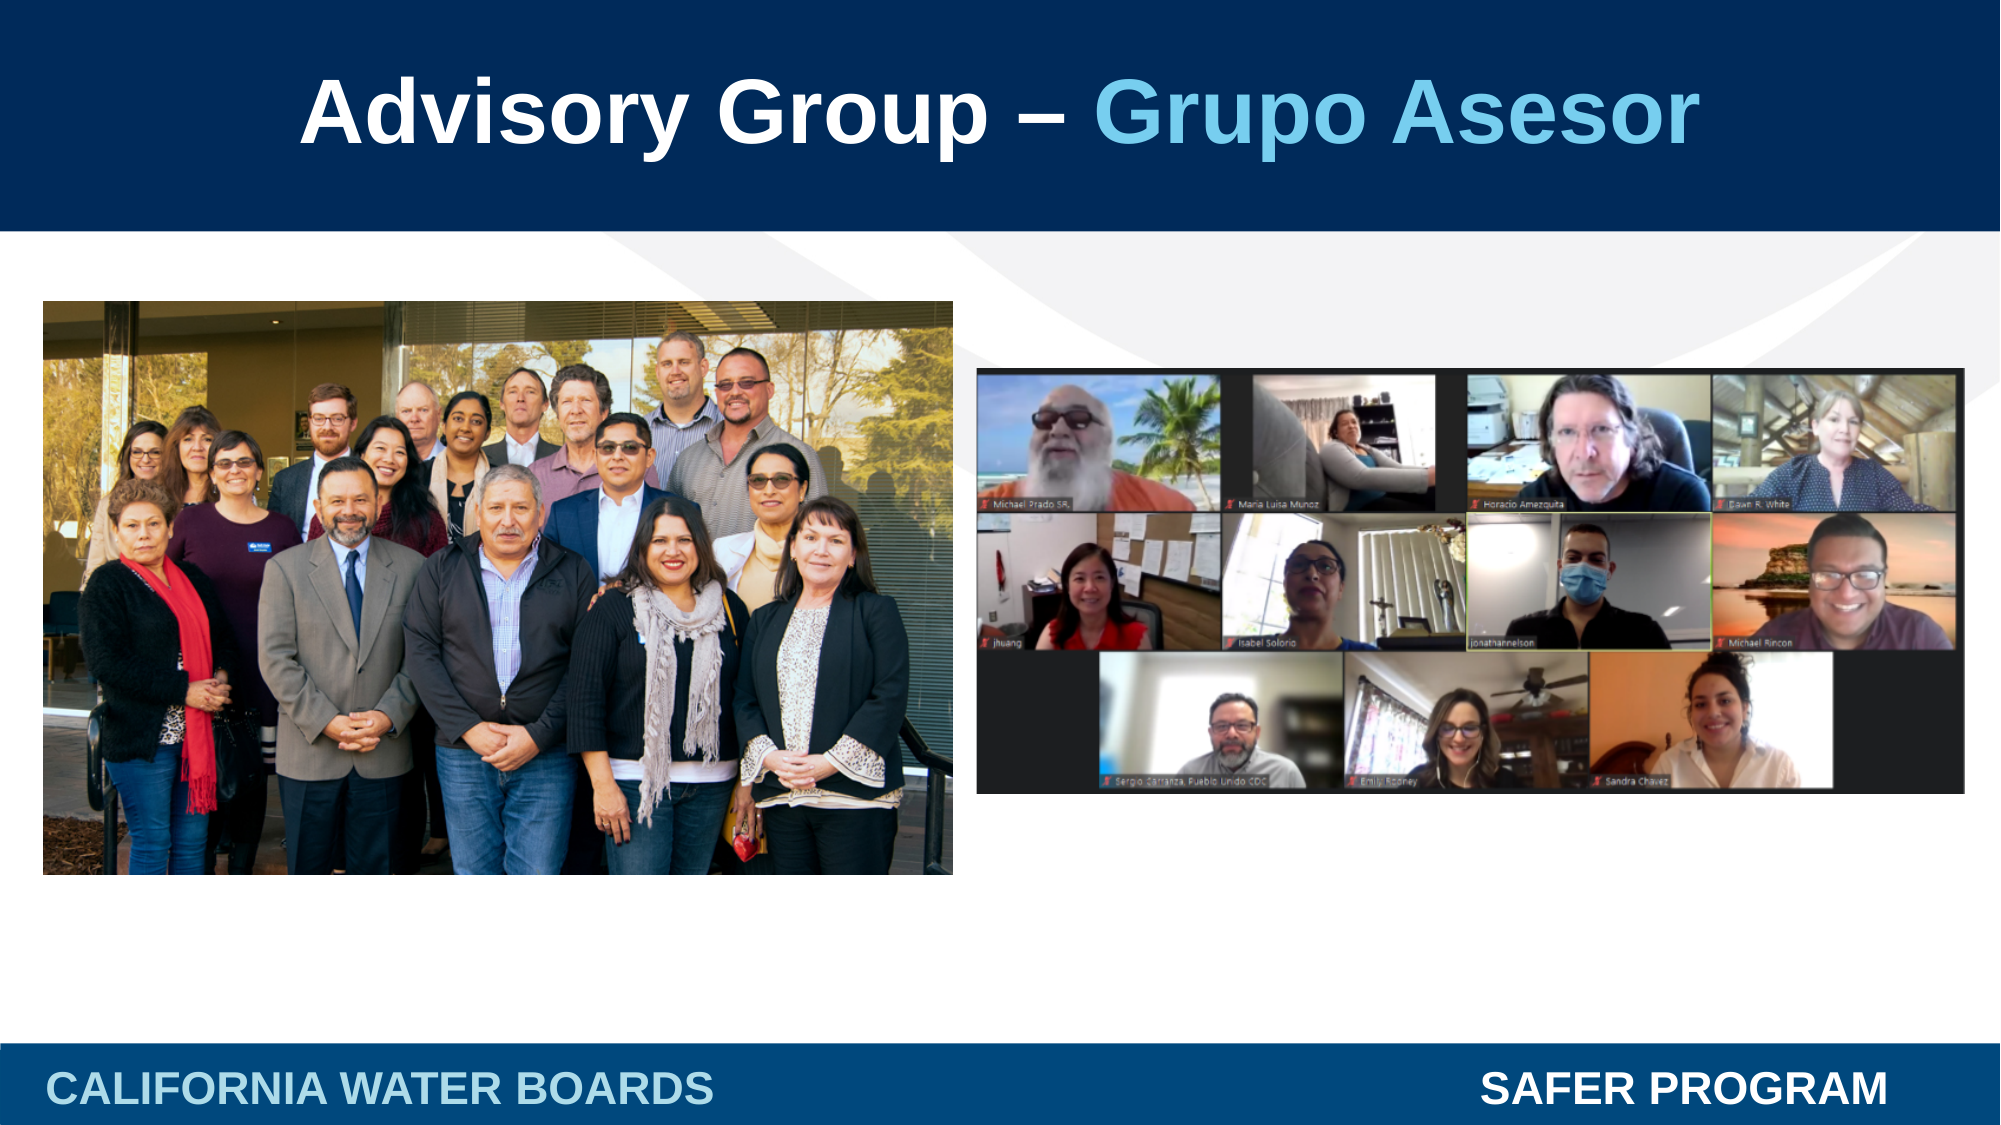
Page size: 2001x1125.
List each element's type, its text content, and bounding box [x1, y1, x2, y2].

text_box Advisory Group – Grupo Asesor [0, 0, 2000, 232]
text_box CALIFORNIA WATER BOARDS SAFER PROGRAM [0, 1043, 2000, 1125]
picture [0, 232, 2000, 1043]
